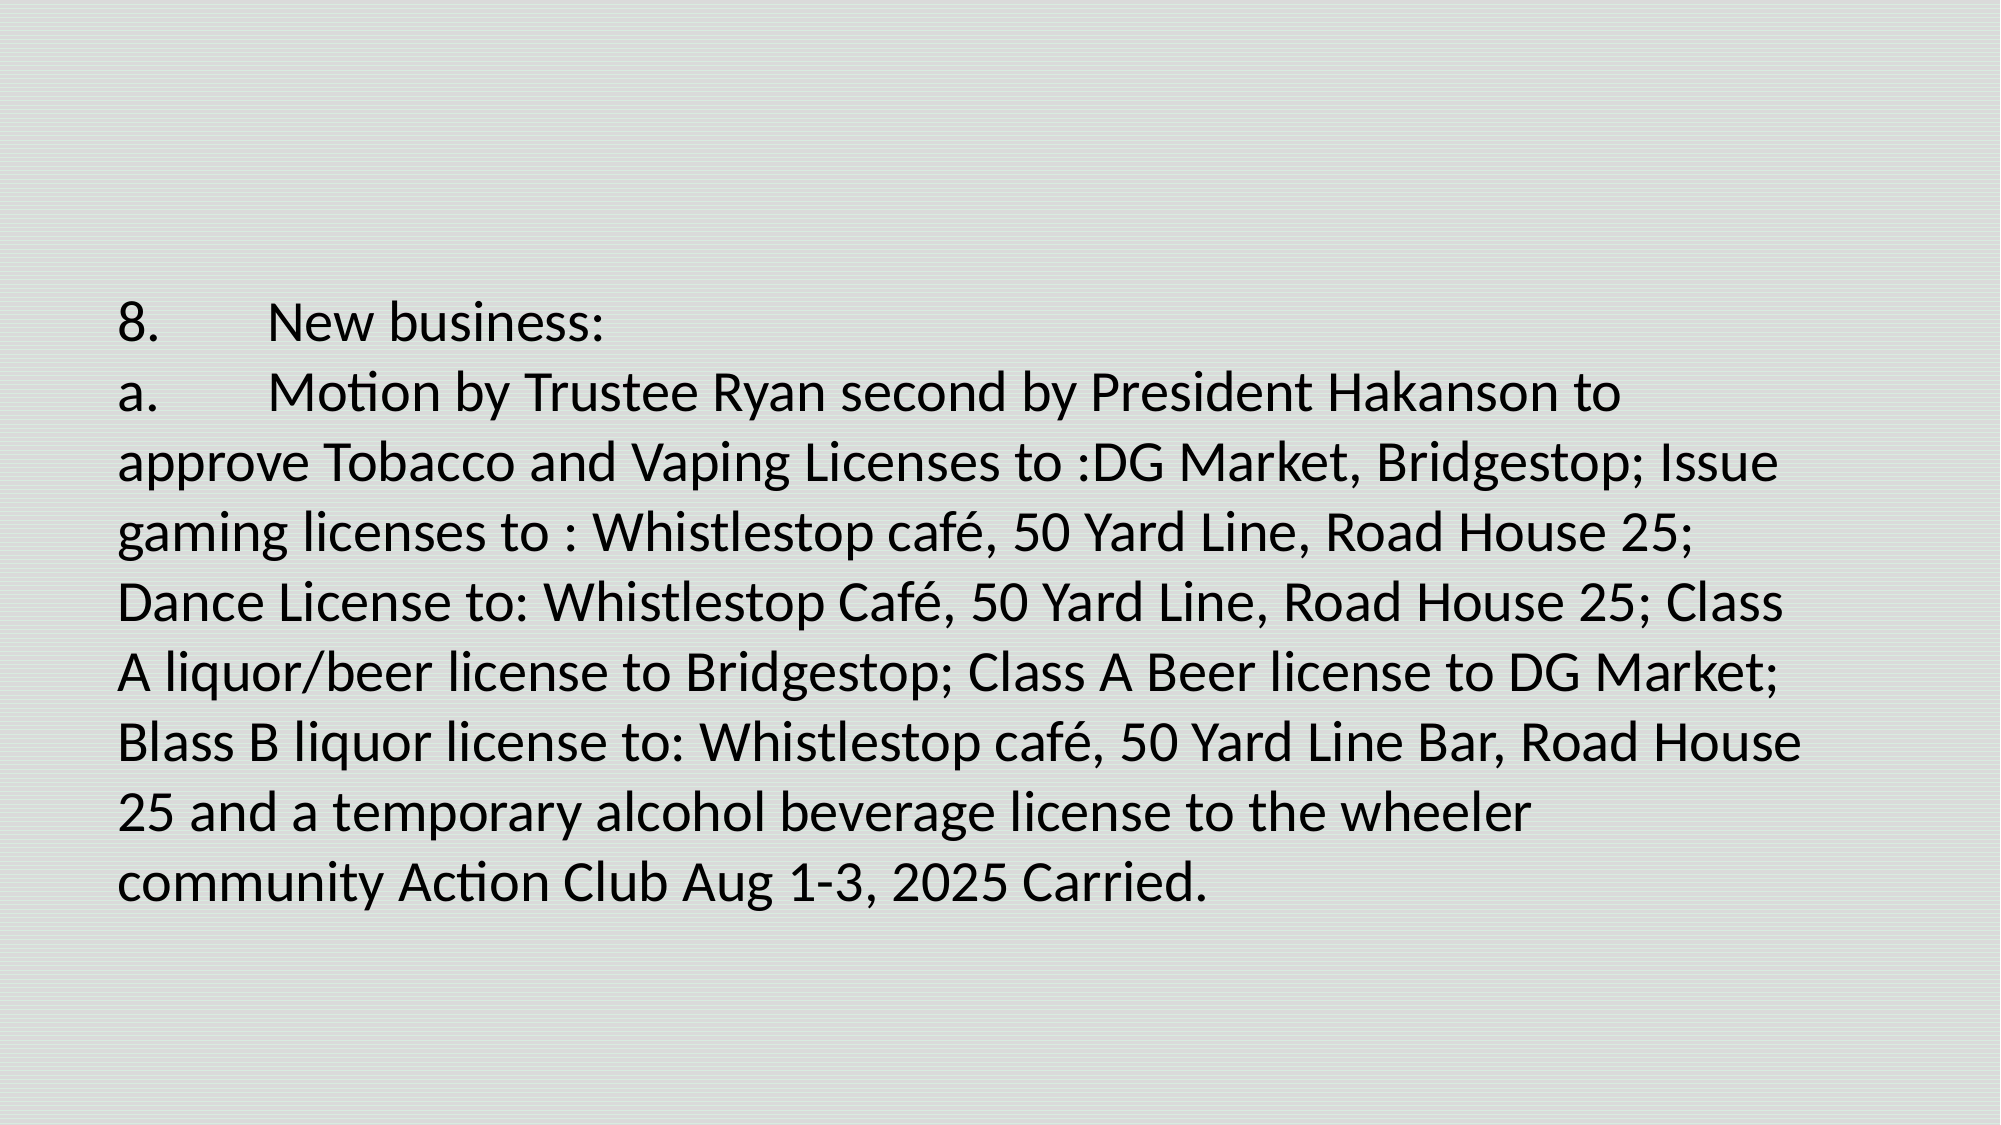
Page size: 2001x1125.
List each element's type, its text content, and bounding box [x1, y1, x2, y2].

text_box 8. New business: a. Motion by Trustee Ryan second by President Hakanson to approve Tobacco and Vaping Licenses to :DG Market, Bridgestop; Issue gaming licenses to : Whistlestop café, 50 Yard Line, Road House 25; Dance License to: Whistlestop Café, 50 Yard Line, Road House 25; Class A liquor/beer license to Bridgestop; Class A Beer license to DG Market; Blass B liquor license to: Whistlestop café, 50 Yard Line Bar, Road House 25 and a temporary alcohol beverage license to the wheeler community Action Club Aug 1-3, 2025 Carried. [102, 275, 1829, 921]
